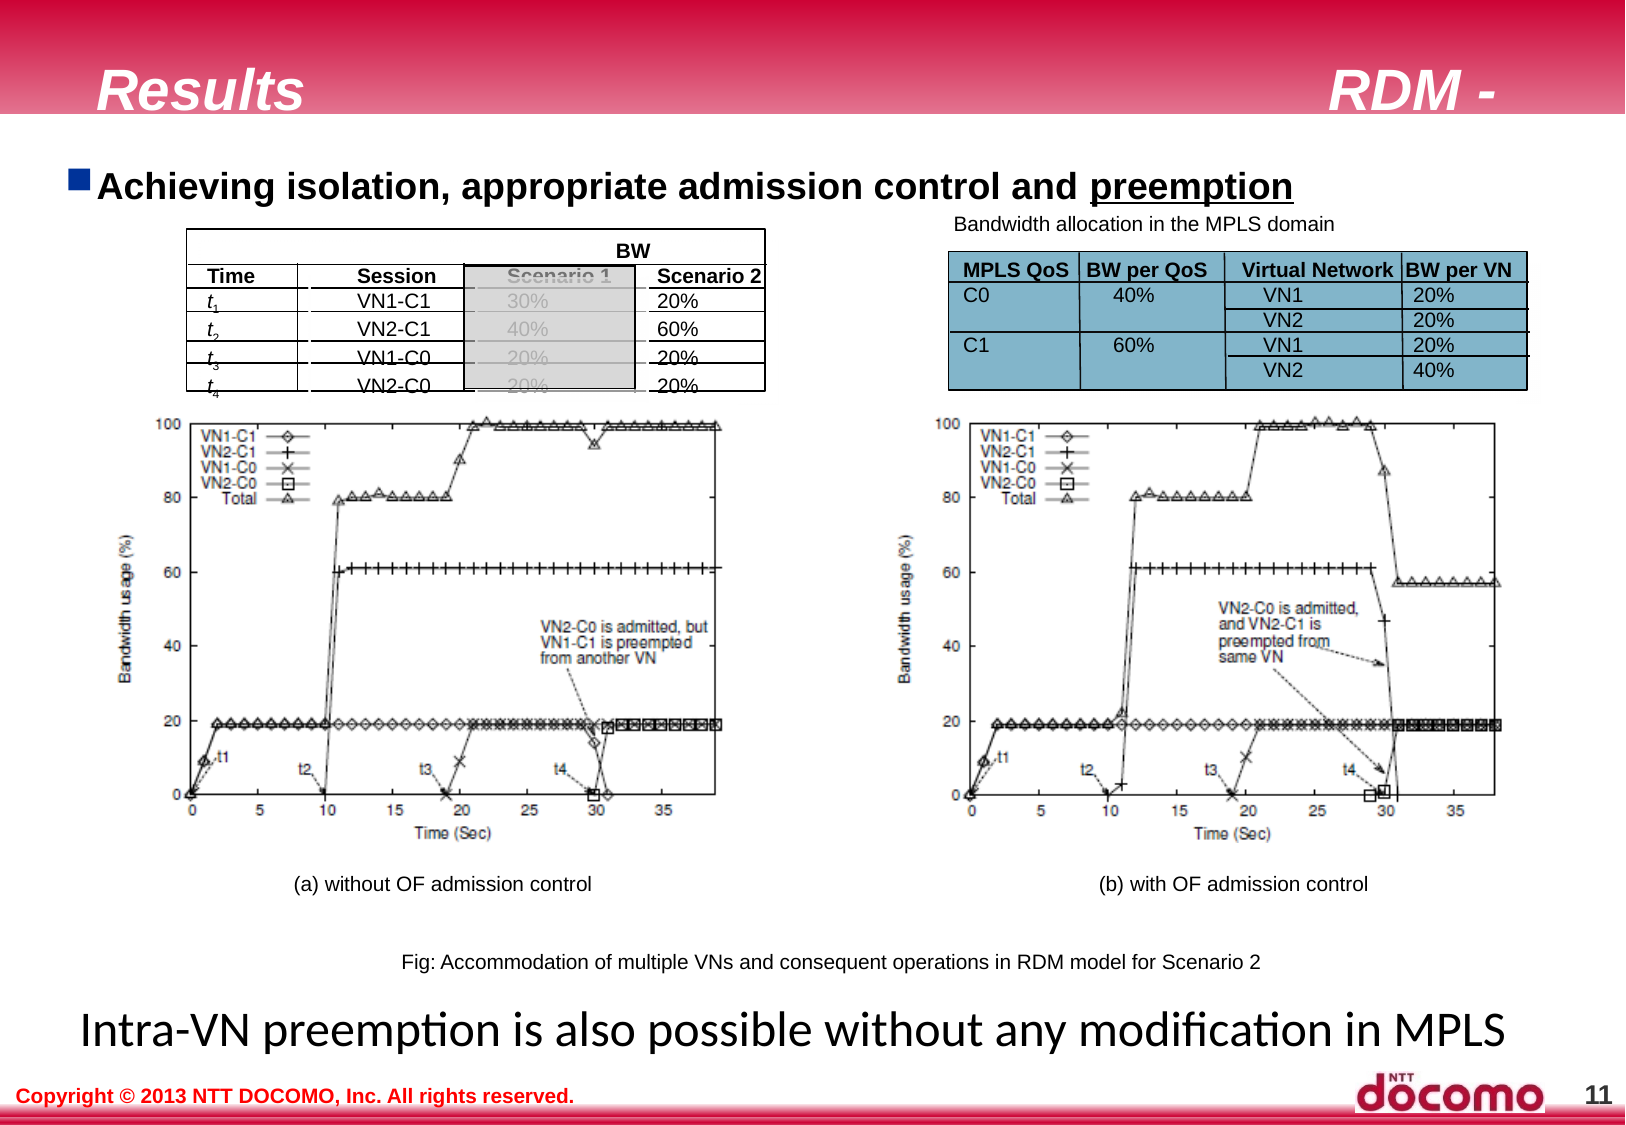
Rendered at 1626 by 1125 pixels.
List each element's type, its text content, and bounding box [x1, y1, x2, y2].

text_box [186, 205, 909, 398]
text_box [936, 202, 1604, 392]
picture [96, 402, 738, 847]
text_box (b) with OF admission control [1084, 863, 1384, 904]
text_box Intra-VN preemption is also possible without any modification in MPLS [64, 988, 1522, 1064]
picture [885, 398, 1516, 843]
picture [1355, 1071, 1545, 1113]
title Results RDM -2 [81, 45, 1544, 201]
text_box (a) without OF admission control [278, 863, 607, 904]
text_box Fig: Accommodation of multiple VNs and consequent operations in RDM model for Scenario 2 [386, 941, 1276, 982]
list Achieving isolation, appropriate admission control and preemption [50, 154, 1514, 780]
